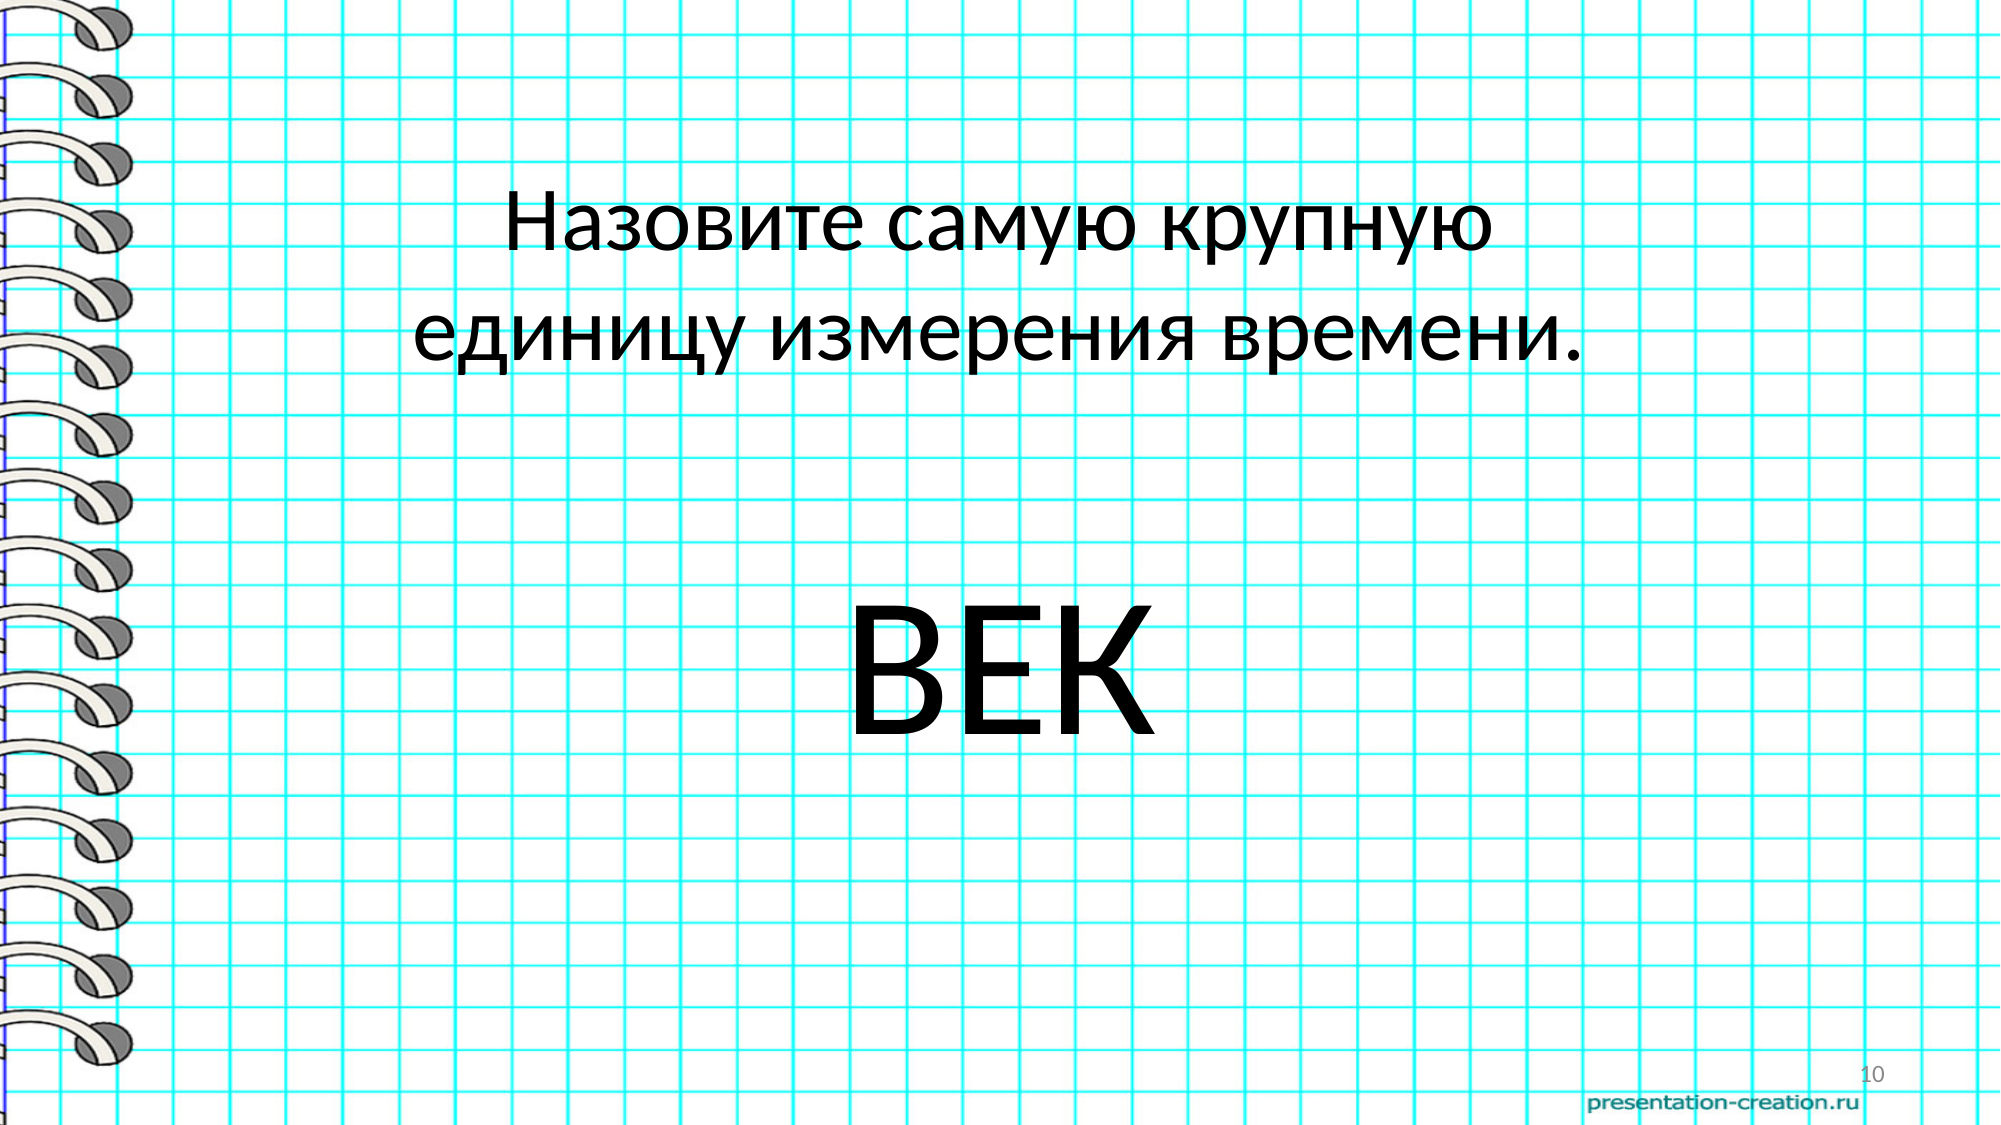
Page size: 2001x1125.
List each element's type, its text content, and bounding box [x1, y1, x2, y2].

slide_number 10 [1433, 1042, 1900, 1103]
picture [0, 0, 2001, 1125]
title Назовите самую крупную единицу измерения времени. [324, 45, 1675, 493]
list ВЕК [324, 527, 1675, 1005]
